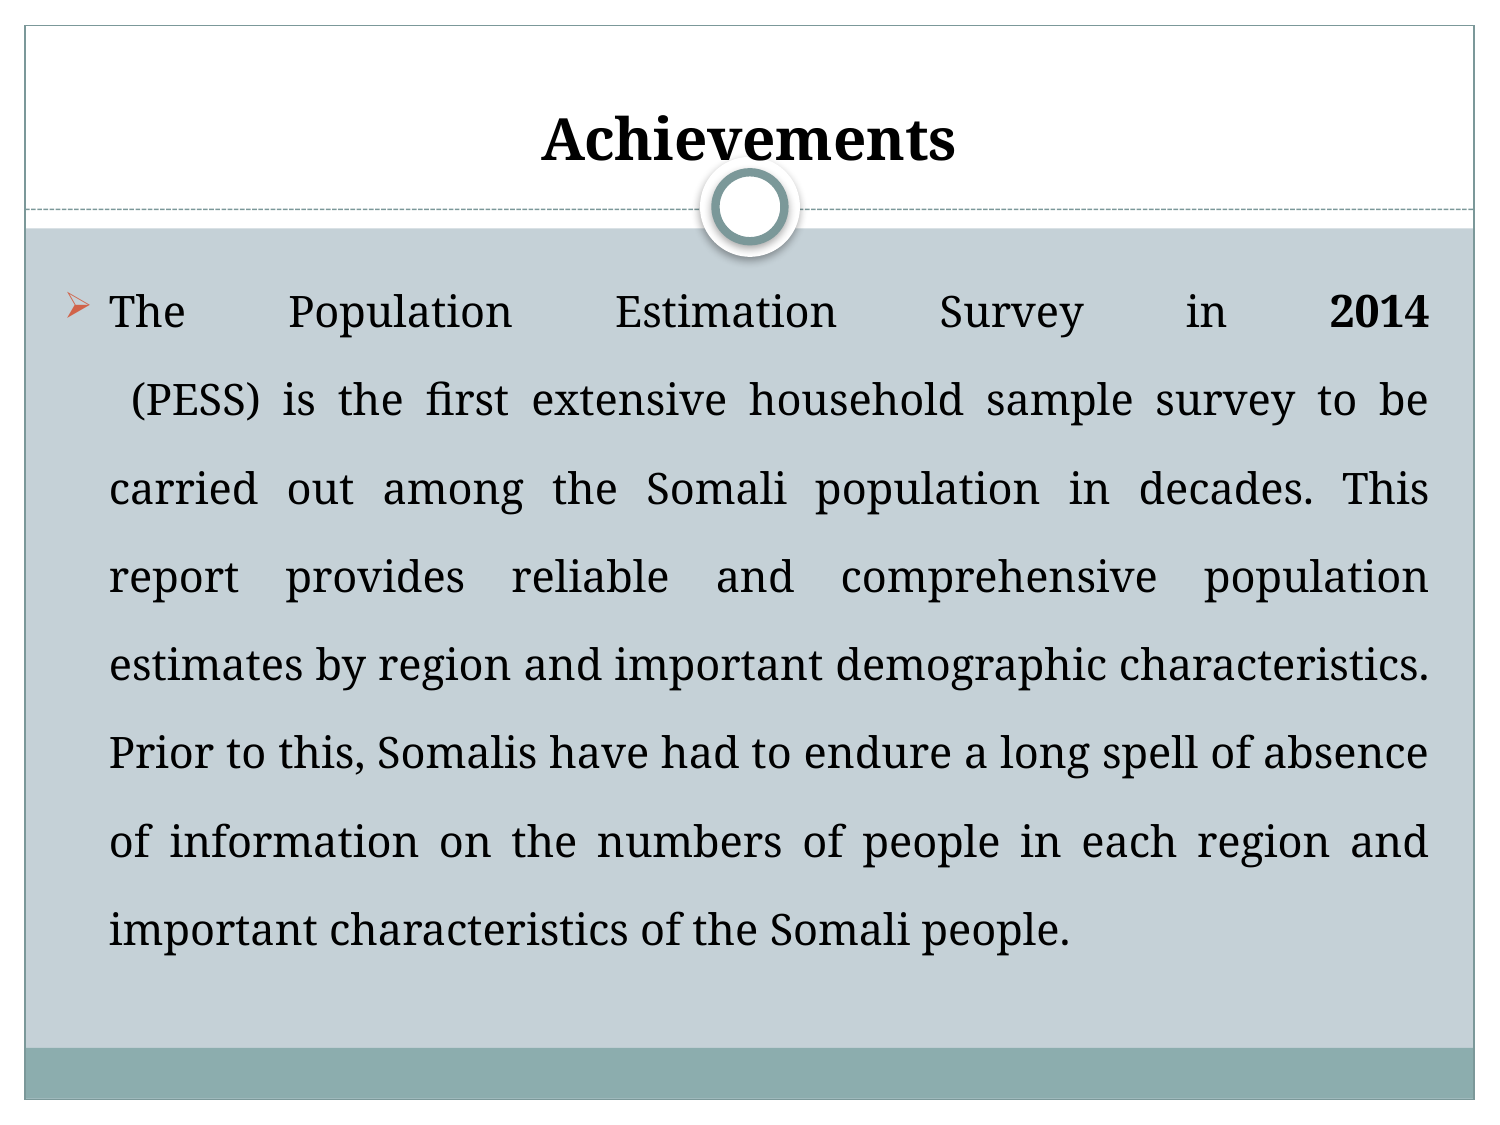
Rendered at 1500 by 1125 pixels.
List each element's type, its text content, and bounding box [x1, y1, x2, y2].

title Achievements [49, 125, 1450, 250]
list The Population Estimation Survey in 2014 (PESS) is the first extensive household sample survey to be carried out among the Somali population in decades. This report provides reliable and comprehensive population estimates by region and important demographic characteristics. Prior to this, Somalis have had to endure a long spell of absence of information on the numbers of people in each region and important characteristics of the Somali people. [49, 237, 1445, 1025]
